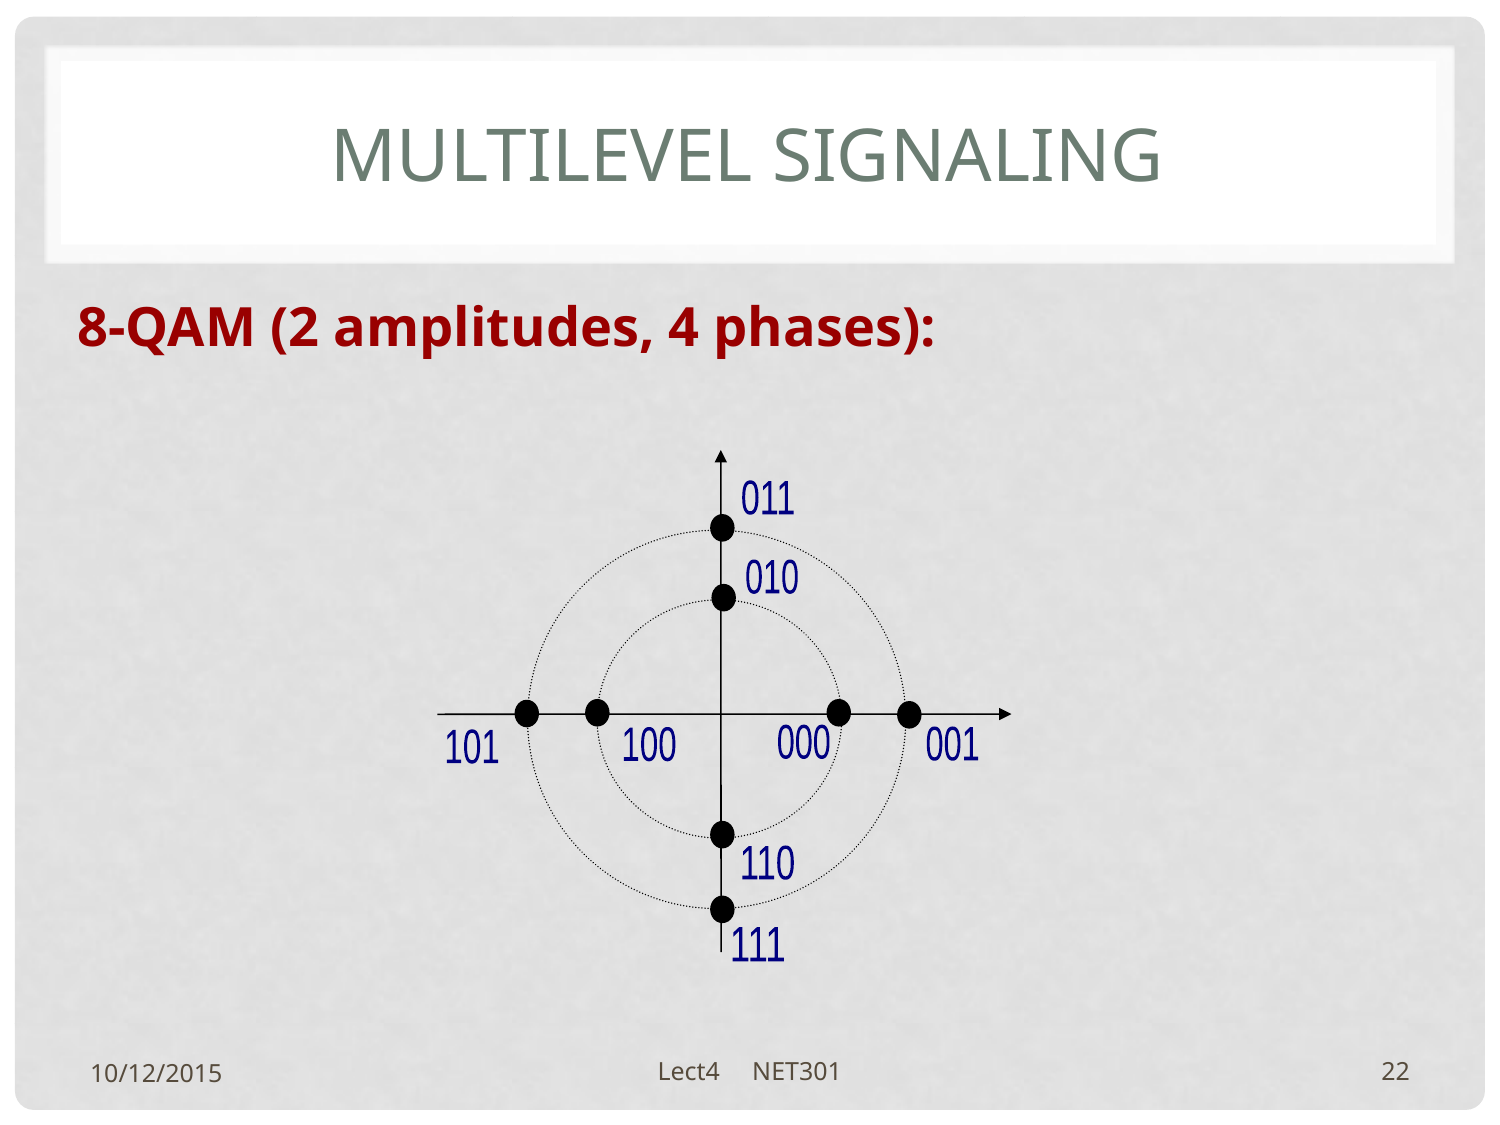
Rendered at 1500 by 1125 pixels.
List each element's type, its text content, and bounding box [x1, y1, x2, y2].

slide_number 22 [1074, 1042, 1425, 1103]
text_box 8-QAM (2 amplitudes, 4 phases): [62, 262, 1375, 1050]
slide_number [75, 1042, 425, 1103]
footer Lect4 NET301 [512, 1042, 988, 1103]
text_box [437, 449, 1012, 962]
title Multilevel signaling [69, 66, 1425, 238]
